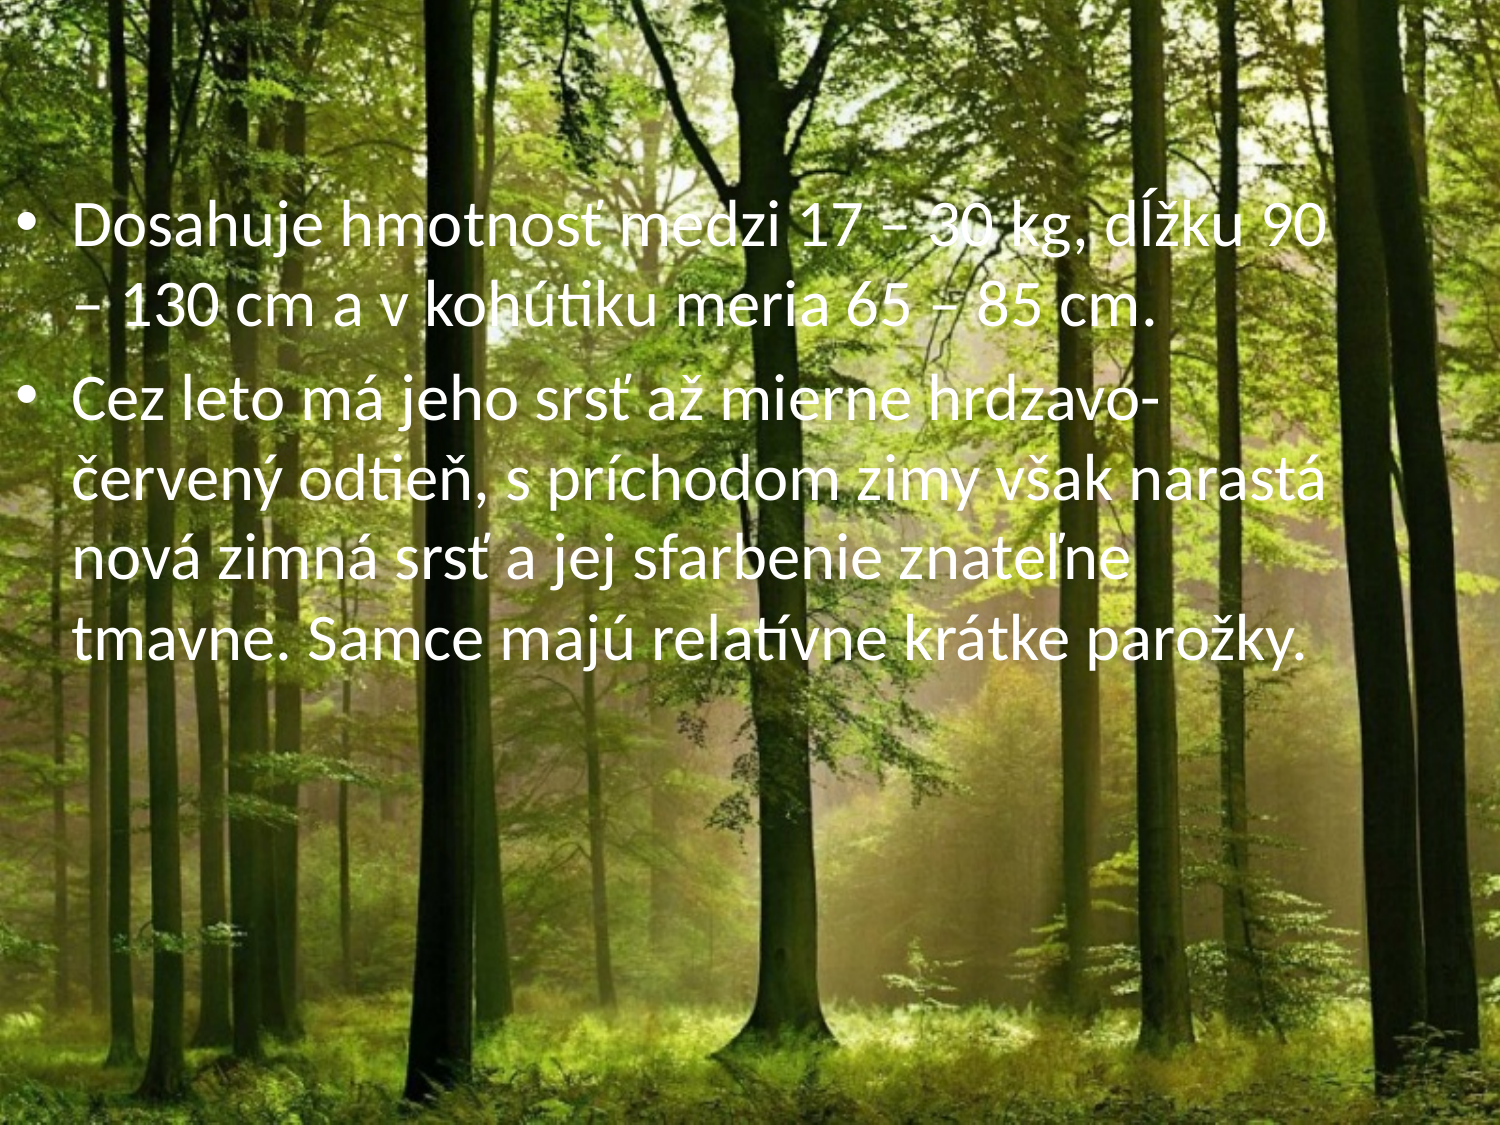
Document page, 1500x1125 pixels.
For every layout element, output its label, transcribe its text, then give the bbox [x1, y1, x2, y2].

picture [0, 0, 1500, 1125]
list Dosahuje hmotnosť medzi 17 – 30 kg, dĺžku 90 – 130 cm a v kohútiku meria 65 – 85 cm. Cez leto má jeho srsť až mierne hrdzavo-červený odtieň, s príchodom zimy však narastá nová zimná srsť a jej sfarbenie znateľne tmavne. Samce majú relatívne krátke parožky. [0, 172, 1350, 916]
